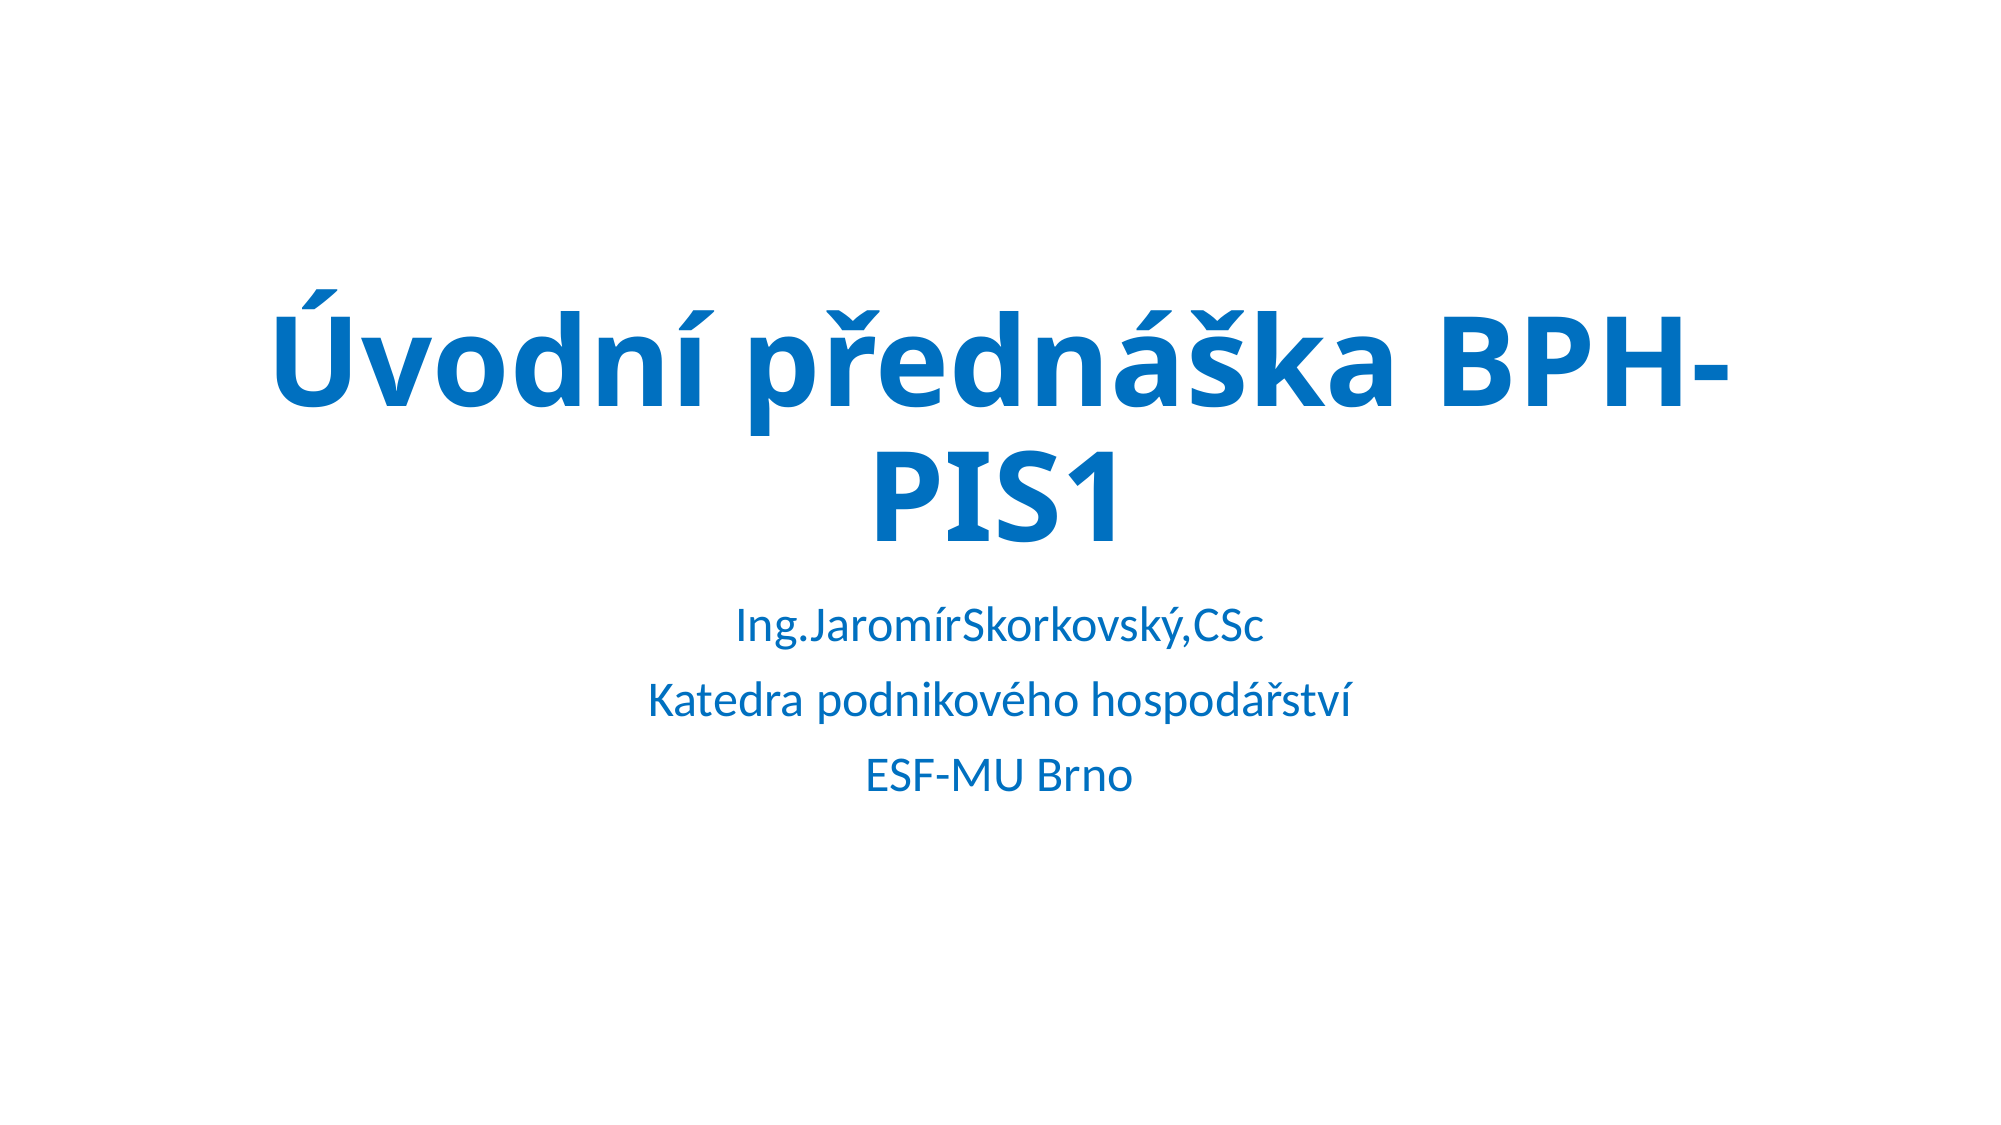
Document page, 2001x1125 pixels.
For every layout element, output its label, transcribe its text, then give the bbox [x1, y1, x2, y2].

title Úvodní přednáška BPH-PIS1 [249, 184, 1750, 576]
subtitle Ing.JaromírSkorkovský,CSc Katedra podnikového hospodářství ESF-MU Brno [249, 590, 1750, 863]
